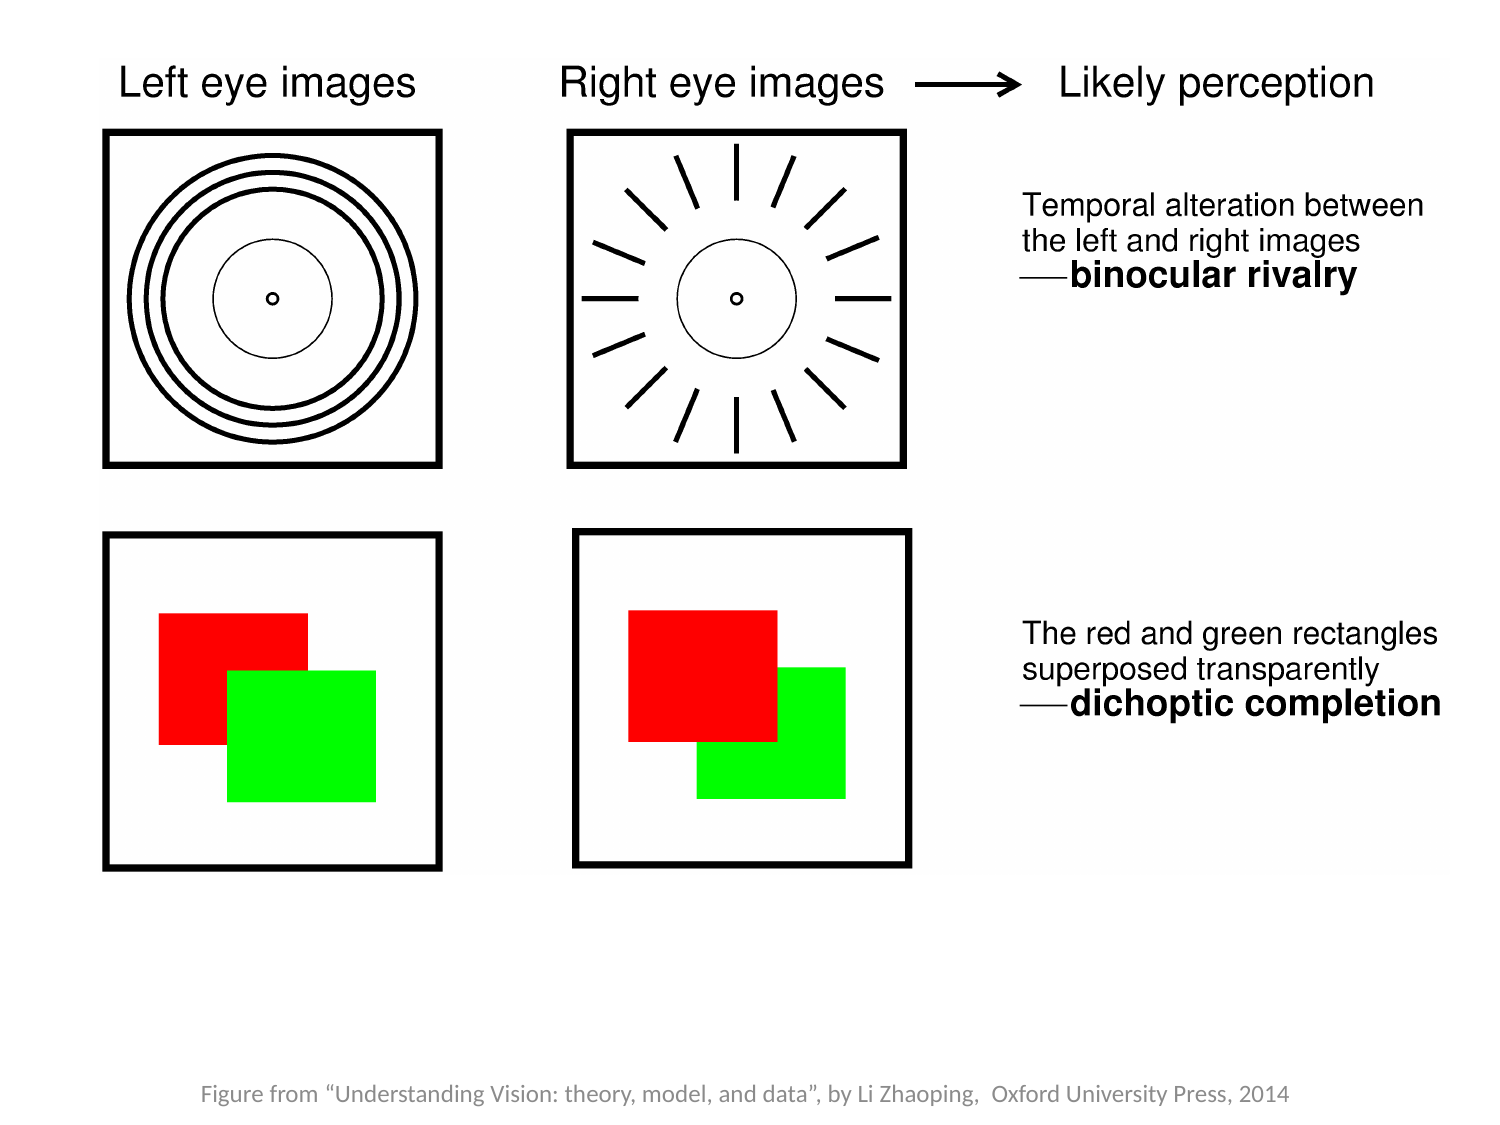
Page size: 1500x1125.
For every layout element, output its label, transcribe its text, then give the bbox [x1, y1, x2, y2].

footer Figure from “Understanding Vision: theory, model, and data”, by Li Zhaoping, Oxford University Press, 2014 [37, 1062, 1462, 1122]
picture [99, 58, 1450, 876]
